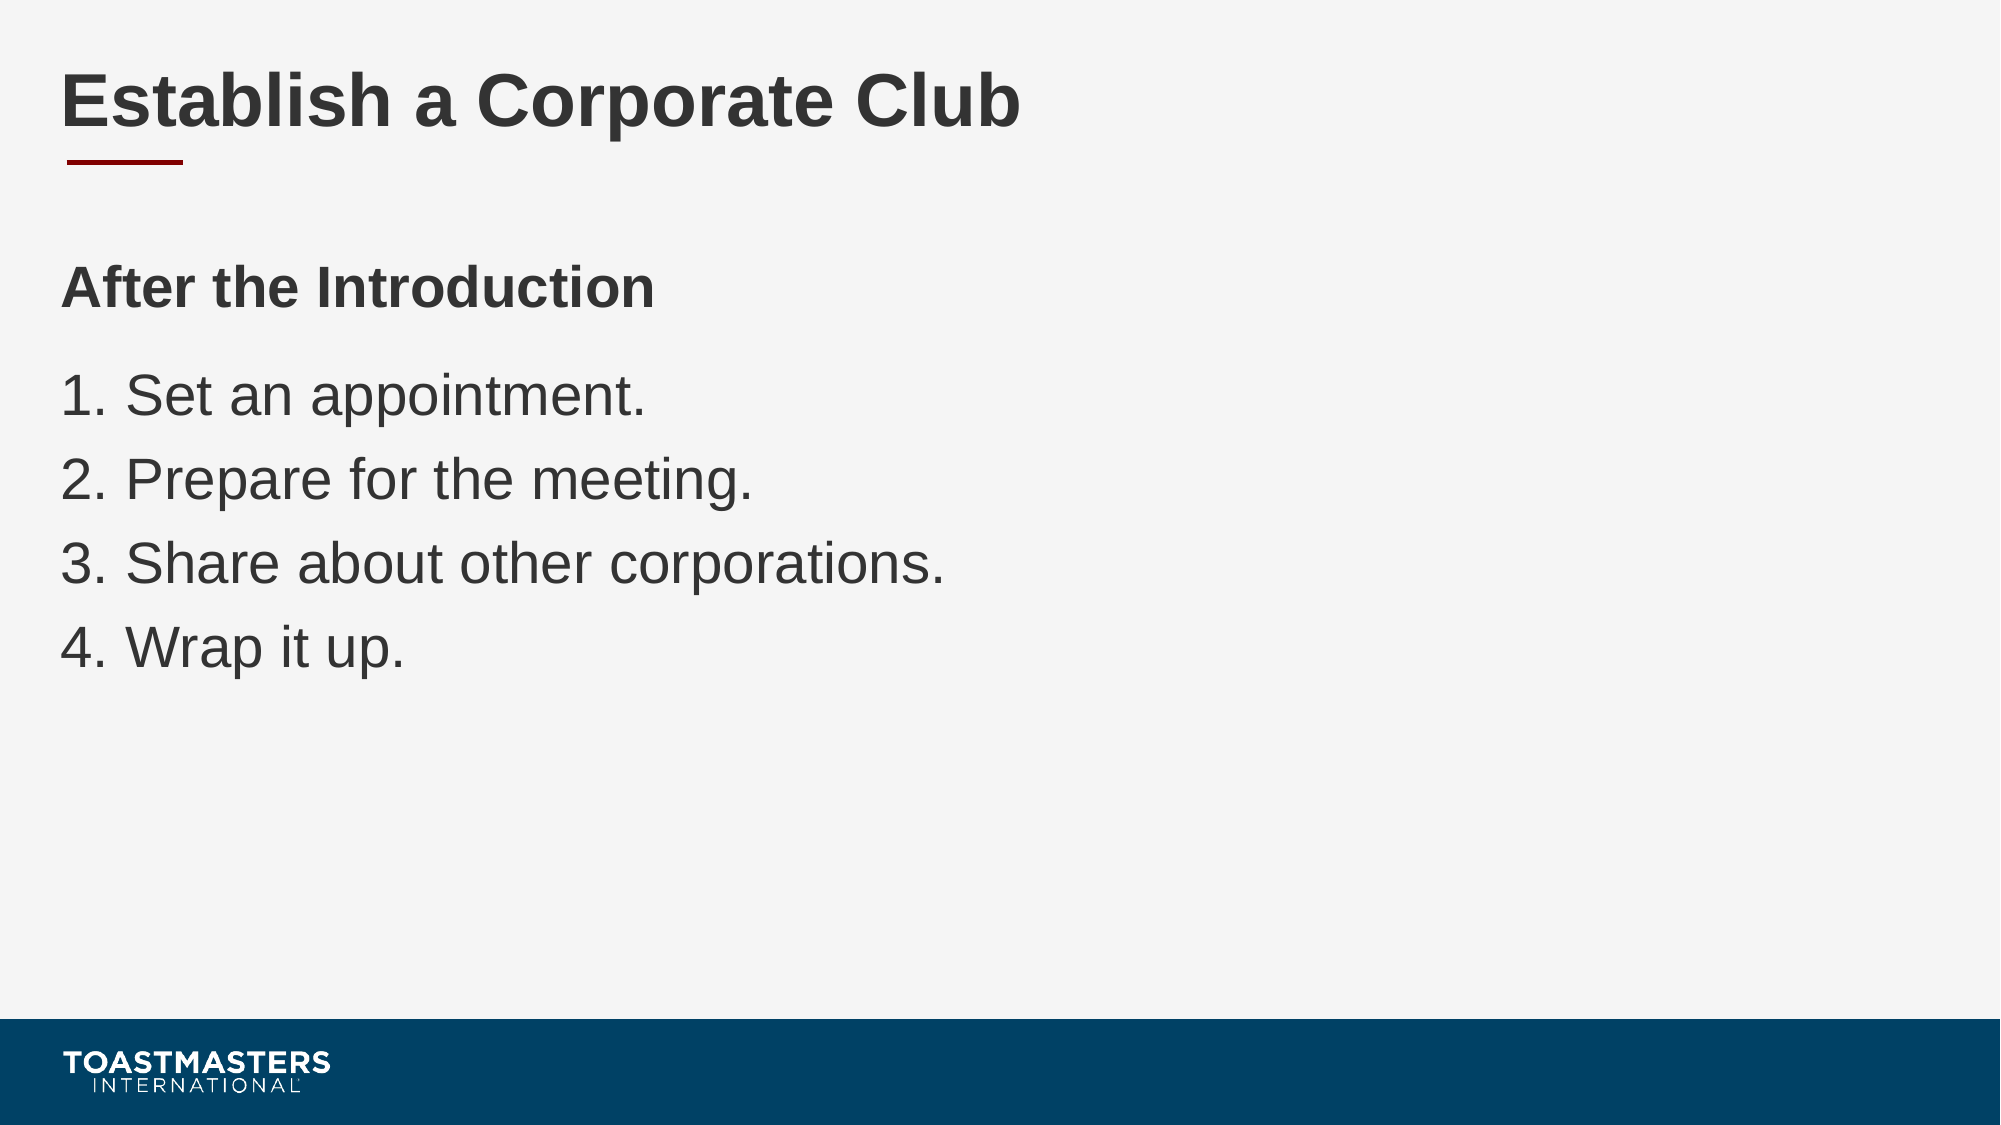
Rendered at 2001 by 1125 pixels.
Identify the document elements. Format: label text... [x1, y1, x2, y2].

list After the Introduction Set an appointment. Prepare for the meeting. Share about other corporations. Wrap it up. [45, 249, 1957, 965]
title Establish a Corporate Club [45, 48, 1957, 155]
picture [51, 1036, 343, 1103]
